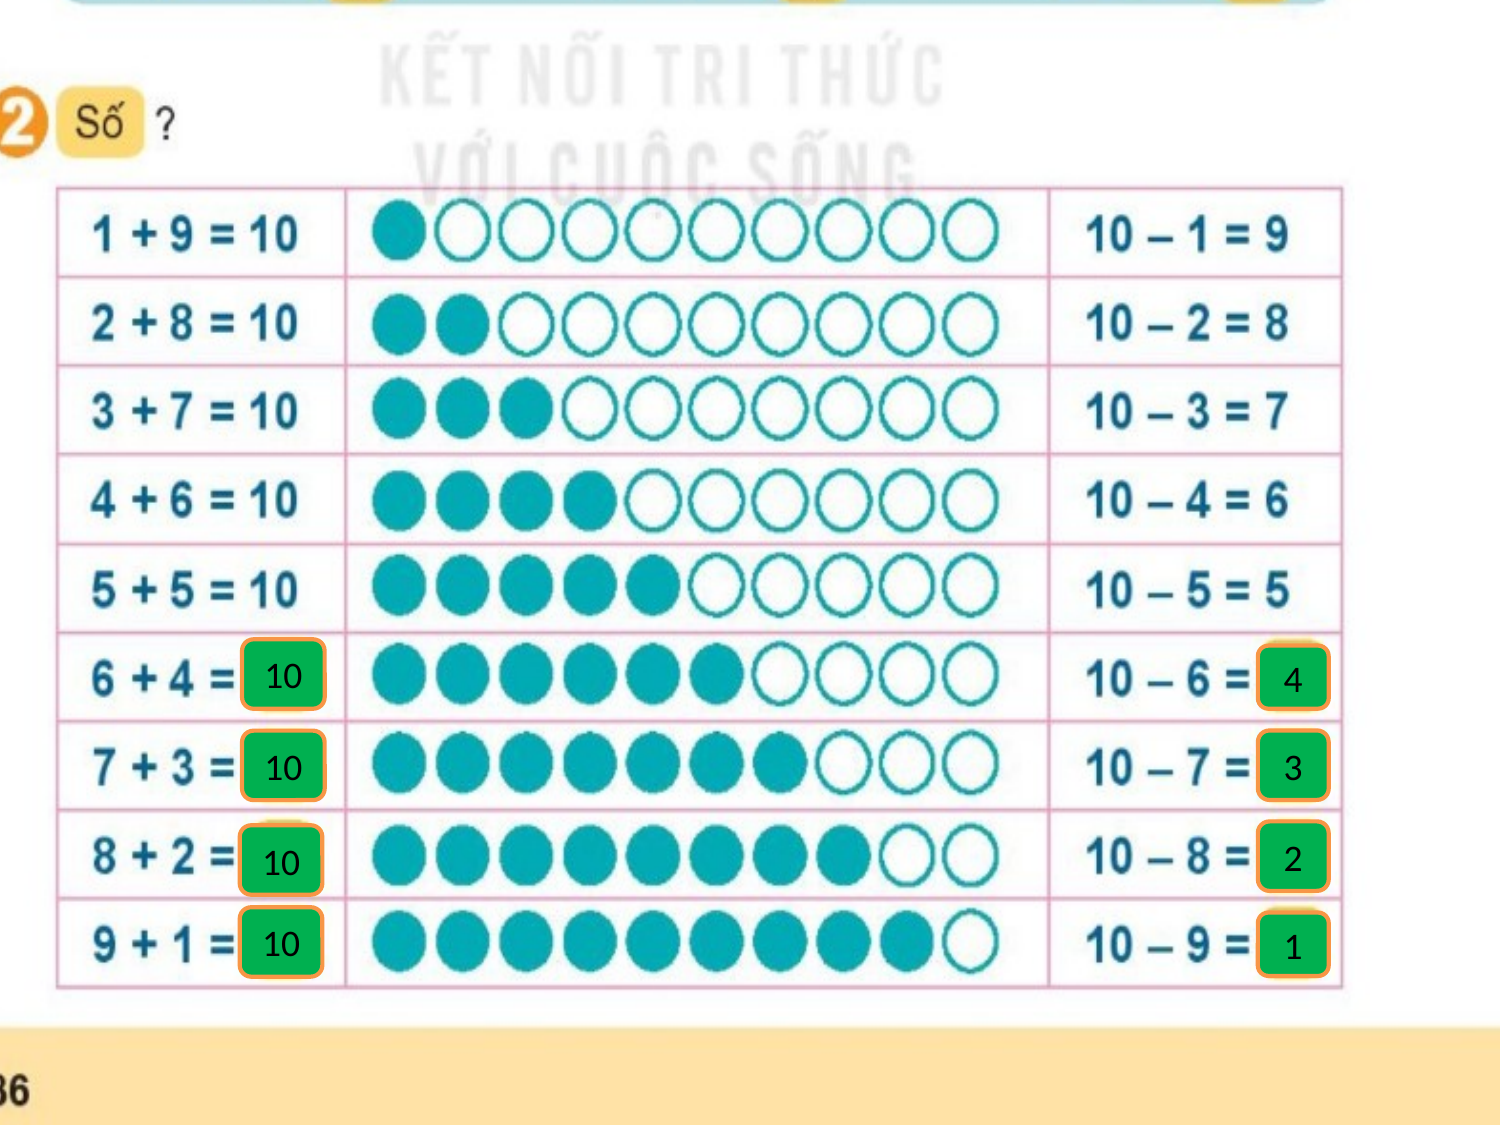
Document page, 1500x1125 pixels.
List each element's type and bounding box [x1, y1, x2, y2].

list [0, 0, 1500, 1125]
